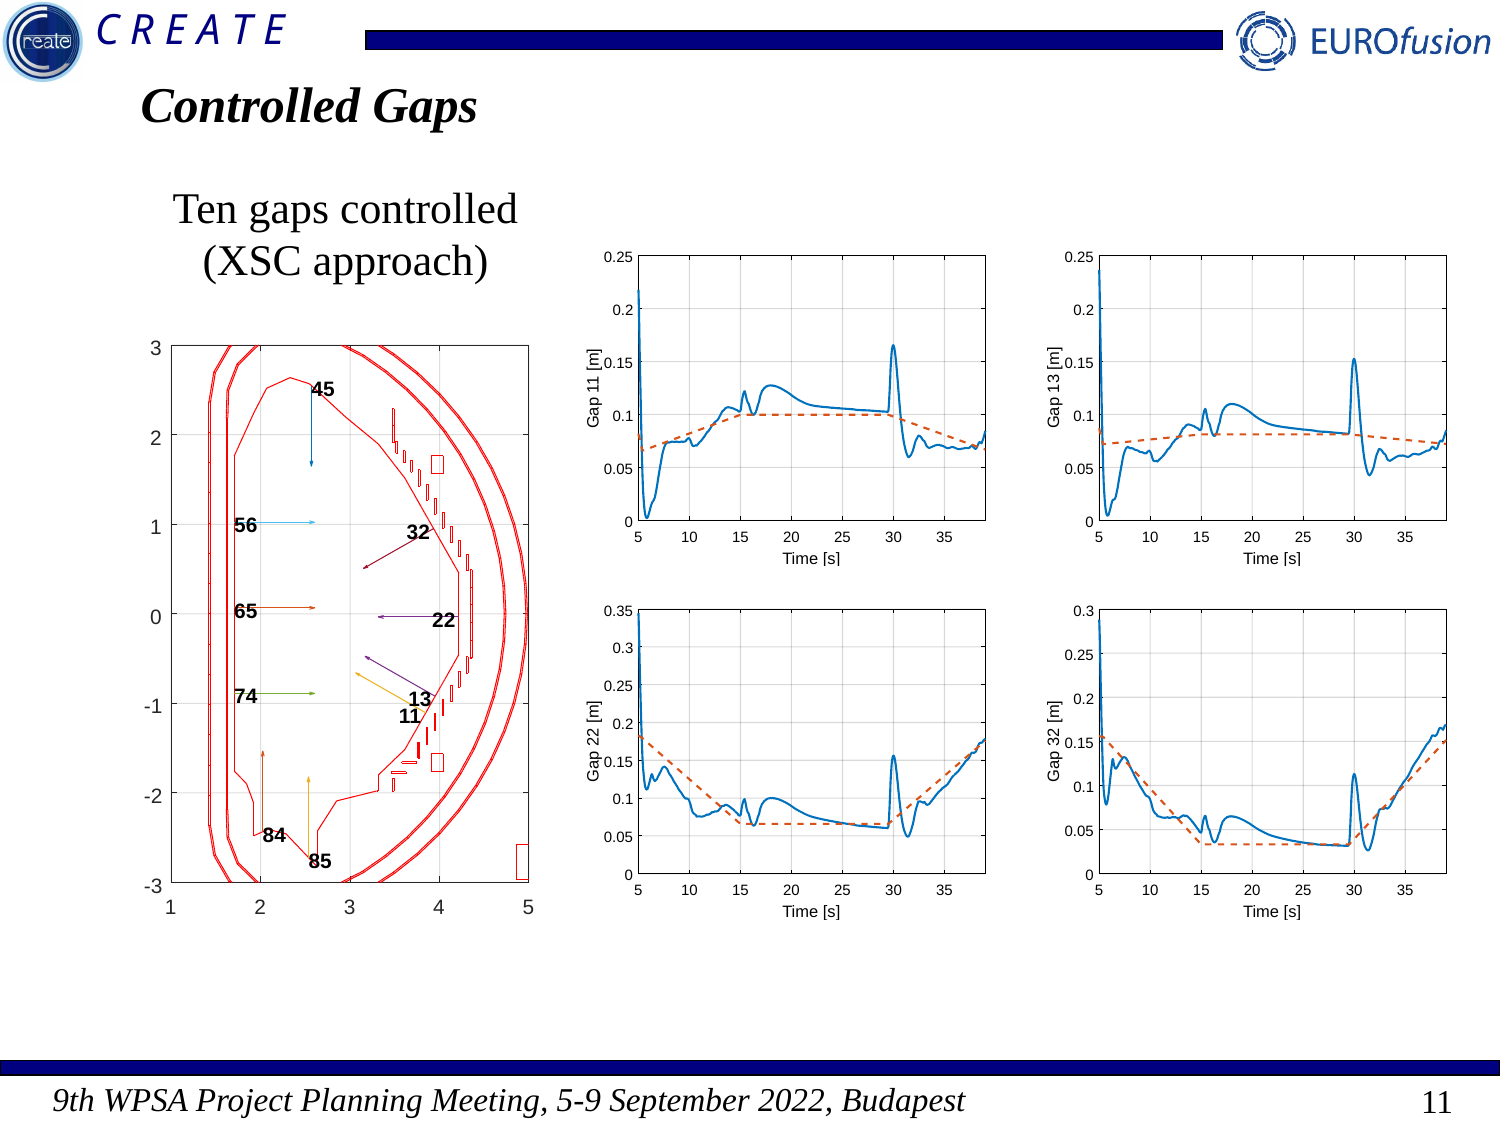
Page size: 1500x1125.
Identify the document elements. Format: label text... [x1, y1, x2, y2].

list Ten gaps controlled (XSC approach) [118, 172, 573, 270]
picture [1040, 583, 1488, 920]
picture [579, 230, 1028, 567]
slide_number 11 [1406, 1073, 1488, 1125]
text_box Controlled Gaps [125, 0, 716, 141]
picture [137, 296, 544, 954]
picture [1232, 7, 1495, 75]
picture [1040, 230, 1488, 567]
picture [579, 583, 1028, 920]
